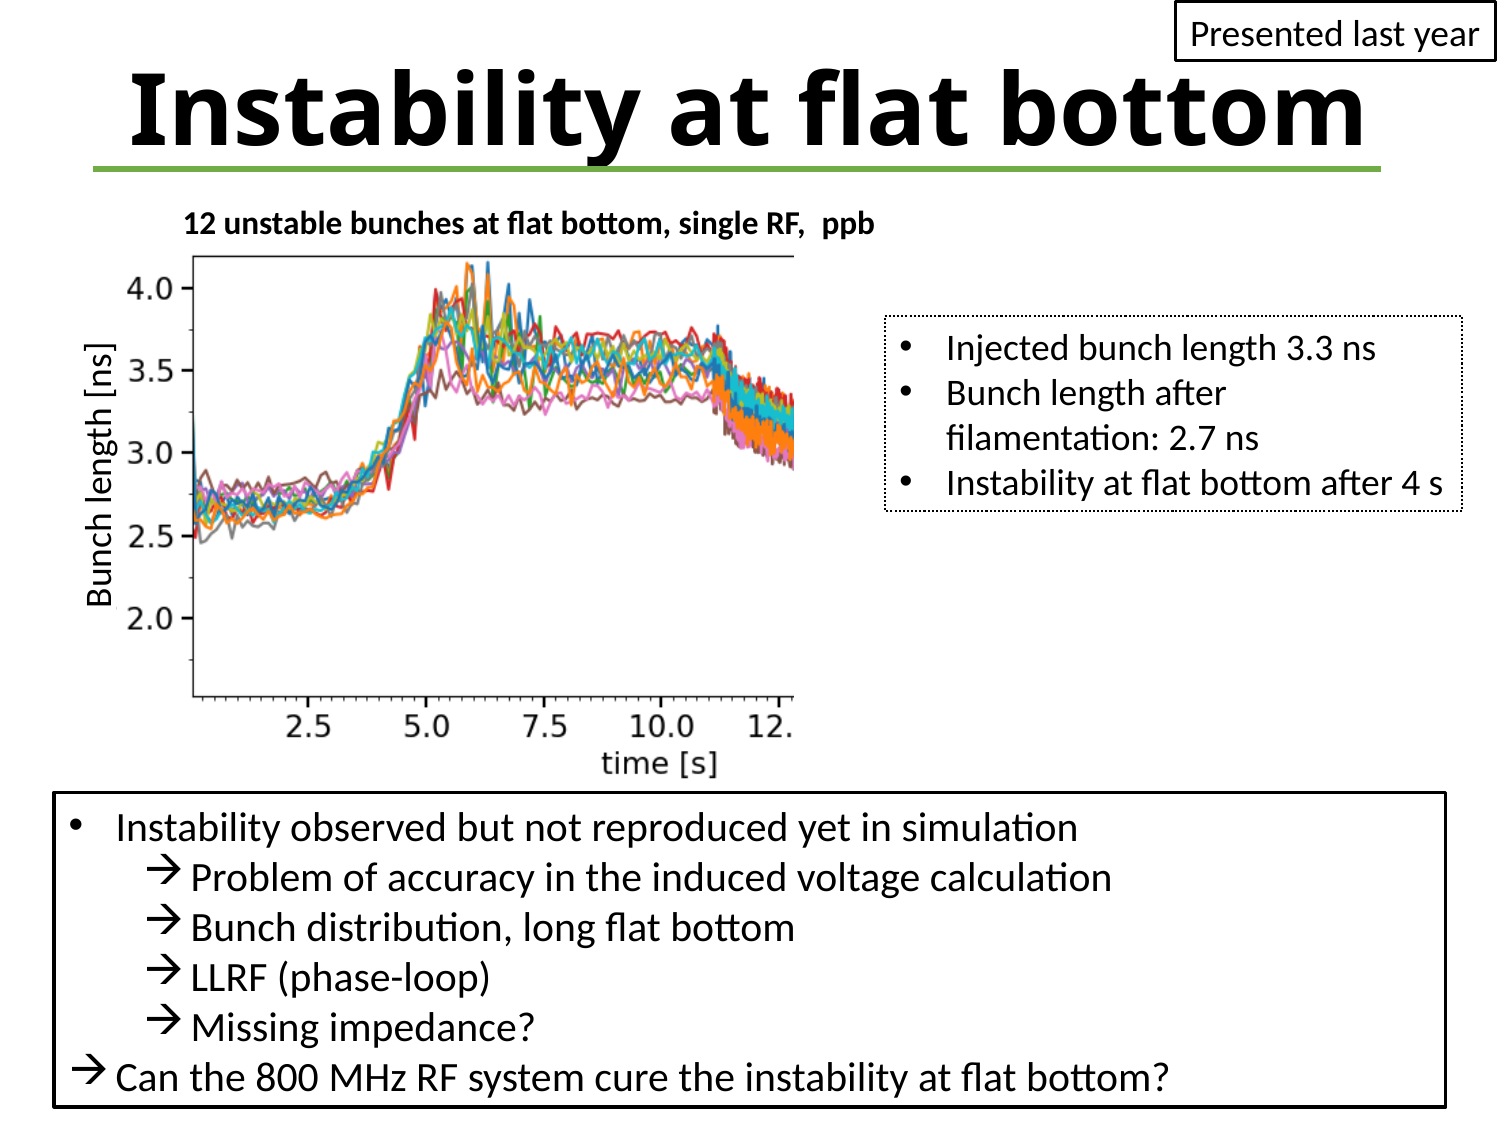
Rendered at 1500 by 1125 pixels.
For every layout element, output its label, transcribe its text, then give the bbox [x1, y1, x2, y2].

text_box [66, 250, 794, 780]
text_box Injected bunch length 3.3 ns Bunch length after filamentation: 2.7 ns Instability at flat bottom after 4 s [884, 316, 1463, 511]
text_box Instability observed but not reproduced yet in simulation Problem of accuracy in the induced voltage calculation Bunch distribution, long flat bottom LLRF (phase-loop) Missing impedance? Can the 800 MHz RF system cure the instability at flat bottom? [54, 792, 1446, 1108]
text_box Presented last year [1175, 1, 1496, 61]
title Instability at flat bottom [0, 61, 1500, 166]
